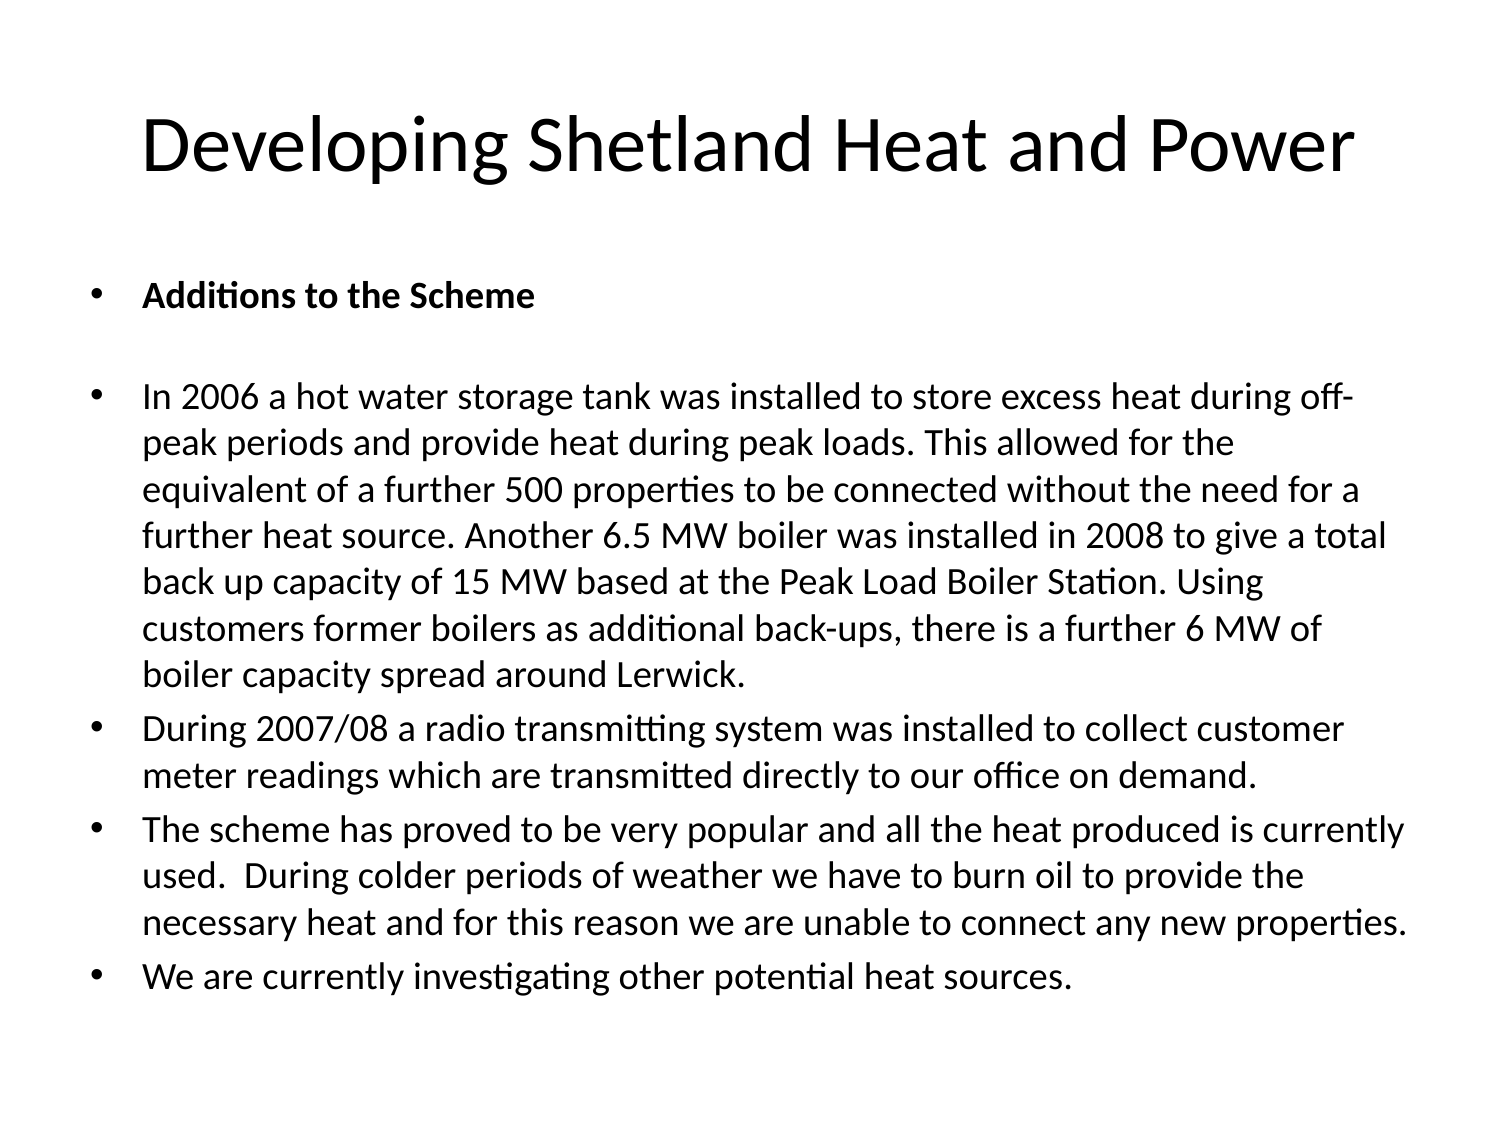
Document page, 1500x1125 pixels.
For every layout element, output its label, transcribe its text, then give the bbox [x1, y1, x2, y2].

title Developing Shetland Heat and Power [75, 45, 1425, 233]
list Additions to the Scheme In 2006 a hot water storage tank was installed to store excess heat during off-peak periods and provide heat during peak loads. This allowed for the equivalent of a further 500 properties to be connected without the need for a further heat source. Another 6.5 MW boiler was installed in 2008 to give a total back up capacity of 15 MW based at the Peak Load Boiler Station. Using customers former boilers as additional back-ups, there is a further 6 MW of boiler capacity spread around Lerwick. During 2007/08 a radio transmitting system was installed to collect customer meter readings which are transmitted directly to our office on demand. The scheme has proved to be very popular and all the heat produced is currently used. During colder periods of weather we have to burn oil to provide the necessary heat and for this reason we are unable to connect any new properties. We are currently investigating other potential heat sources. [75, 262, 1425, 1005]
